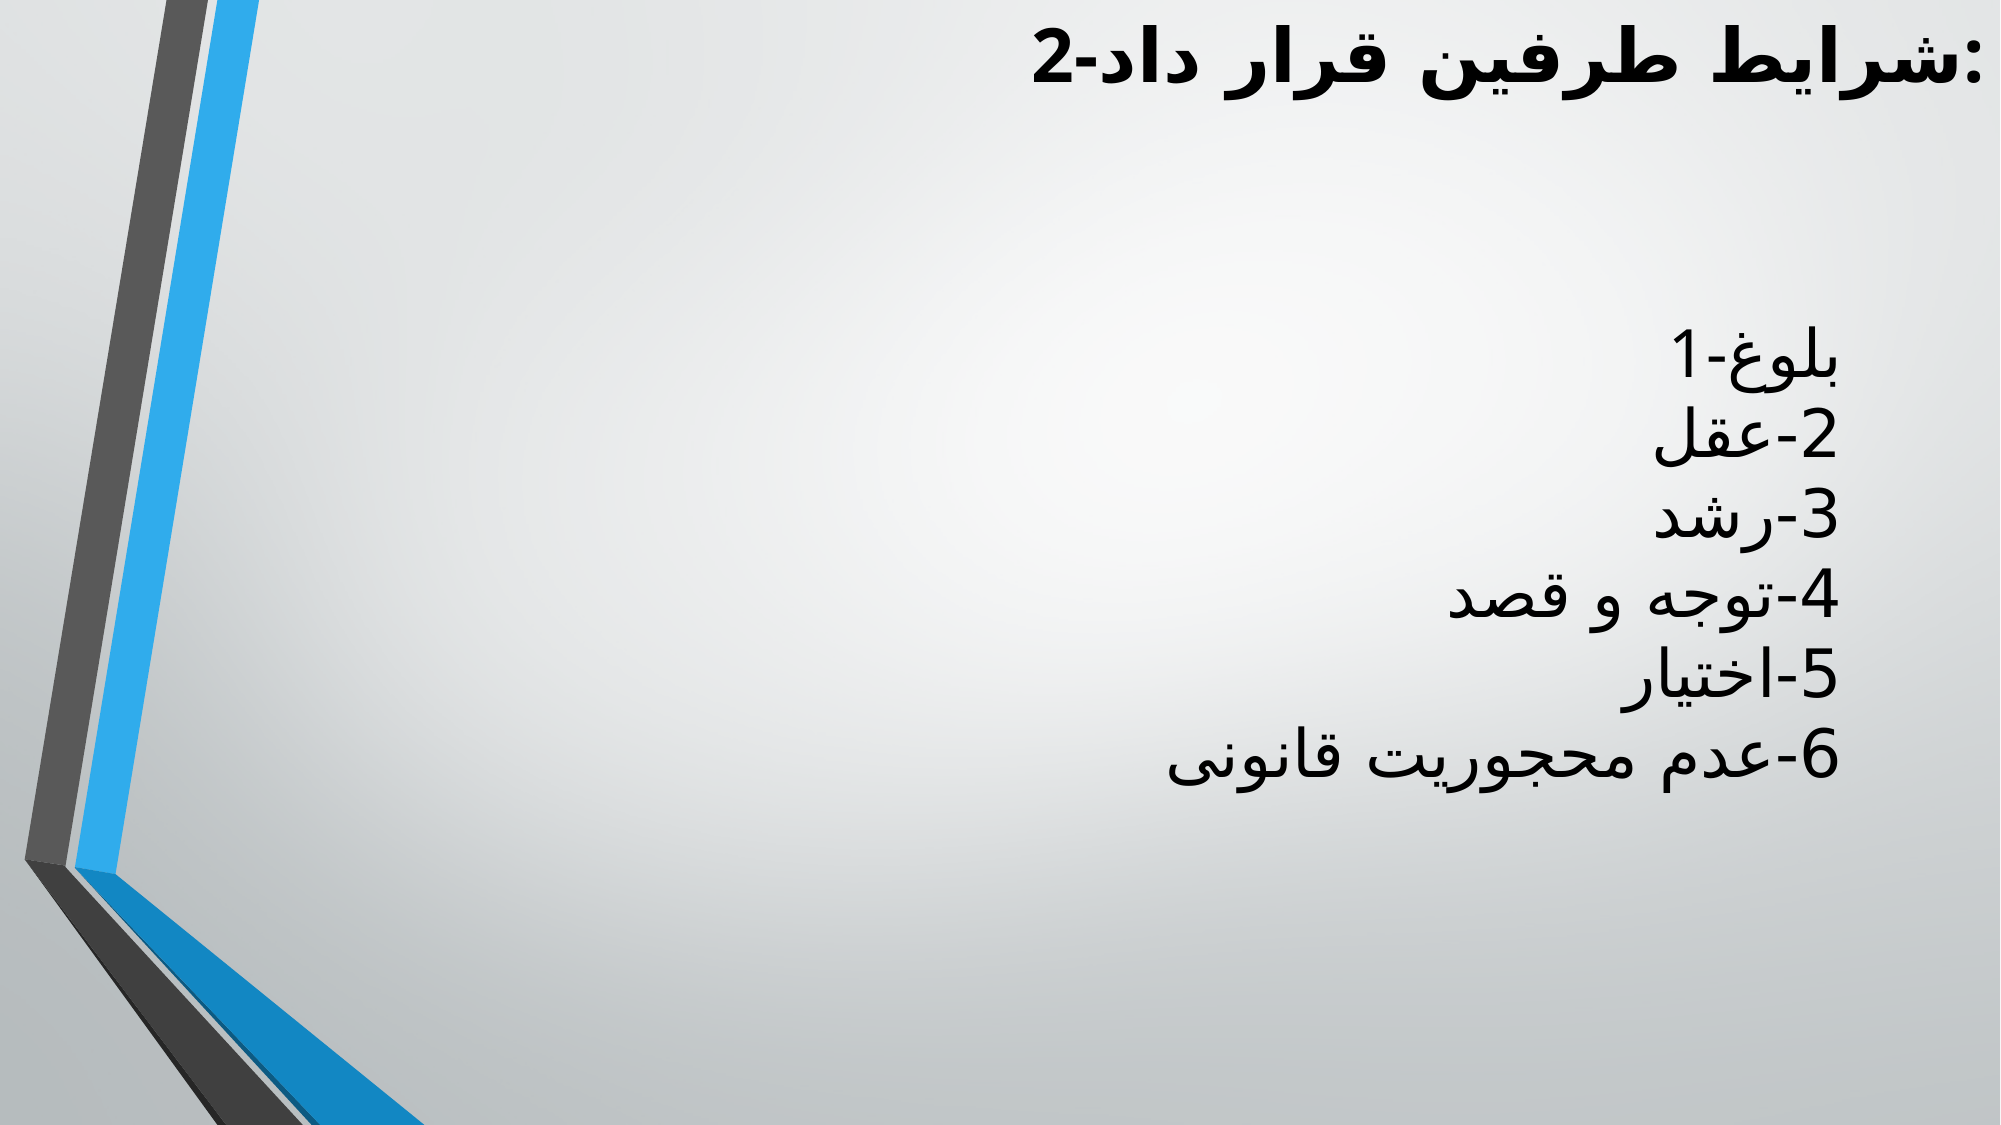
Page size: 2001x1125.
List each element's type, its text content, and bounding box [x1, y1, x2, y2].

title 1-بلوغ 2-عقل 3-رشد 4-توجه و قصد 5-اختیار 6-عدم محجوریت قانونی [213, 183, 1858, 799]
list 2-شرایط طرفین قرار داد: [356, 0, 2000, 142]
